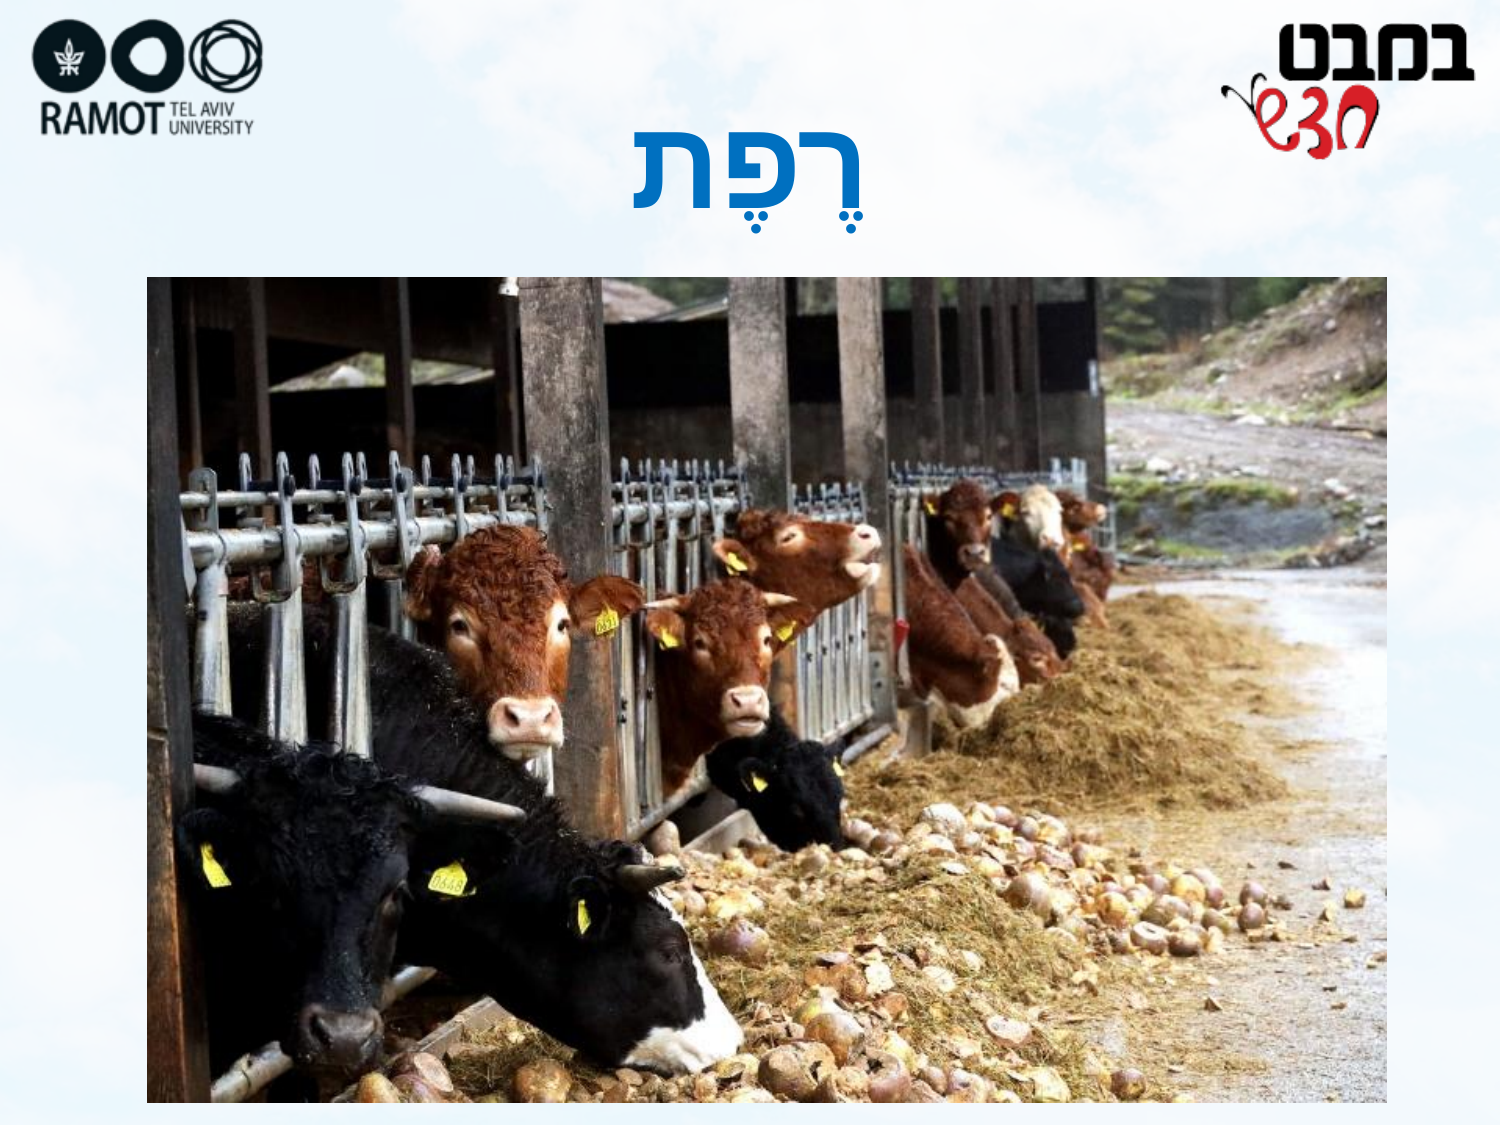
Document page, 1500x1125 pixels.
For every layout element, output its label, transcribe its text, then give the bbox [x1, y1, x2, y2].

picture [21, 4, 275, 148]
picture [1220, 23, 1476, 161]
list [147, 277, 1387, 1103]
title רֶפֶת [103, 59, 1397, 278]
